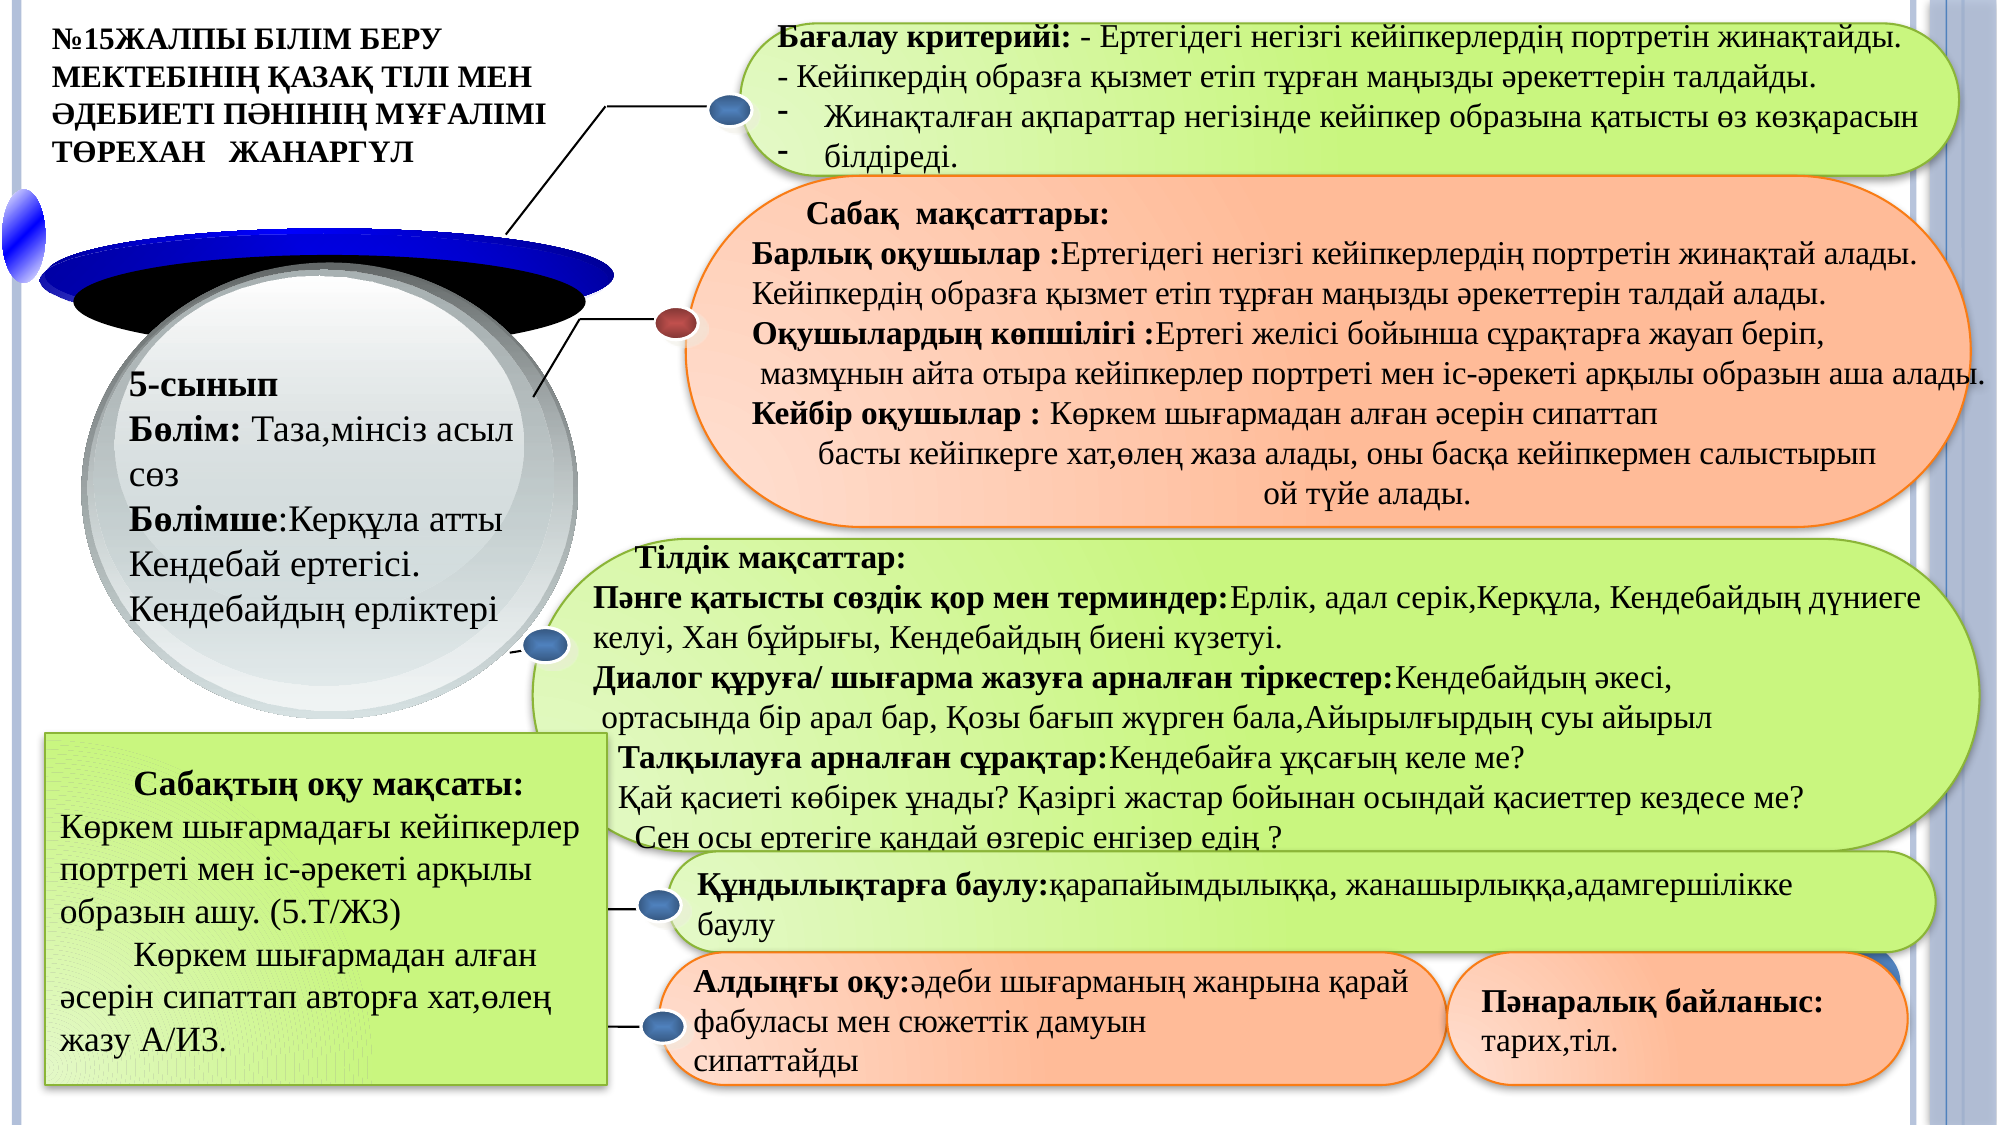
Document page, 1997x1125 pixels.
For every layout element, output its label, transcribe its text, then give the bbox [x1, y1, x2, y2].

text_box [710, 93, 753, 127]
title №15жалпы білім беру мектебінің қазақ тілі мен әдебиеті пәнінің мұғалімі Төрехан Жанаргүл [37, 23, 606, 176]
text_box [1, 188, 615, 720]
text_box Тілдік мақсаттар: Пәнге қатысты сөздік қор мен терминдер:Ерлік, адал серік,Керқұла, Кендебайдың дүниеге келуі, Хан бұйрығы, Кендебайдың биені күзетуі. Диалог құруға/ шығарма жазуға арналған тіркестер:Кендебайдың әкесі, ортасында бір арал бар, Қозы бағып жүрген бала,Айырылғырдың суы айырыл Талқылауға арналған сұрақтар:Кендебайға ұқсағың келе ме? Қай қасиеті көбірек ұнады? Қазіргі жастар бойынан осындай қасиеттер кездесе ме? Сен осы ертегіге қандай өзгеріс енгізер едің ? [535, 537, 1981, 853]
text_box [532, 318, 655, 398]
text_box Құндылықтарға баулу:қарапайымдылыққа, жанашырлыққа,адамгершілікке баулу [668, 850, 1937, 954]
text_box Сабақ мақсаттары: Барлық оқушылар :Ертегідегі негізгі кейіпкерлердің портретін жинақтай алады. Кейіпкердің образға қызмет етіп тұрған маңызды әрекеттерін талдай алады. Оқушылардың көпшілігі :Ертегі желісі бойынша сұрақтарға жауап беріп, мазмұнын айта отыра кейіпкерлер портреті мен іс-әрекеті арқылы образын аша алады. Кейбір оқушылар : Көркем шығармадан алған әсерін сипаттап басты кейіпкерге хат,өлең жаза алады, оны басқа кейіпкермен салыстырып ой түйе алады. [684, 174, 1972, 529]
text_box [423, 867, 652, 1028]
text_box Пәнаралық байланыс: тарих,тіл. [1445, 951, 1909, 1087]
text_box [505, 105, 726, 236]
text_box Бағалау критерийі: - Ертегідегі негізгі кейіпкерлердің портретін жинақтайды. - Кейіпкердің образға қызмет етіп тұрған маңызды әрекеттерін талдайды. Жинақталған ақпараттар негізінде кейіпкер образына қатысты өз көзқарасын білдіреді. [739, 22, 1961, 177]
text_box Сабақтың оқу мақсаты: Көркем шығармадағы кейіпкерлер портреті мен іс-әрекеті арқылы образын ашу. (5.Т/Ж3) Көркем шығармадан алған әсерін сипаттап авторға хат,өлең жазу А/И3. [44, 732, 608, 1086]
text_box [658, 888, 682, 922]
text_box [655, 306, 699, 340]
text_box Алдыңғы оқу:әдеби шығарманың жанрына қарай фабуласы мен сюжеттік дамуын сипаттайды [658, 951, 1445, 1087]
text_box [645, 1009, 686, 1044]
